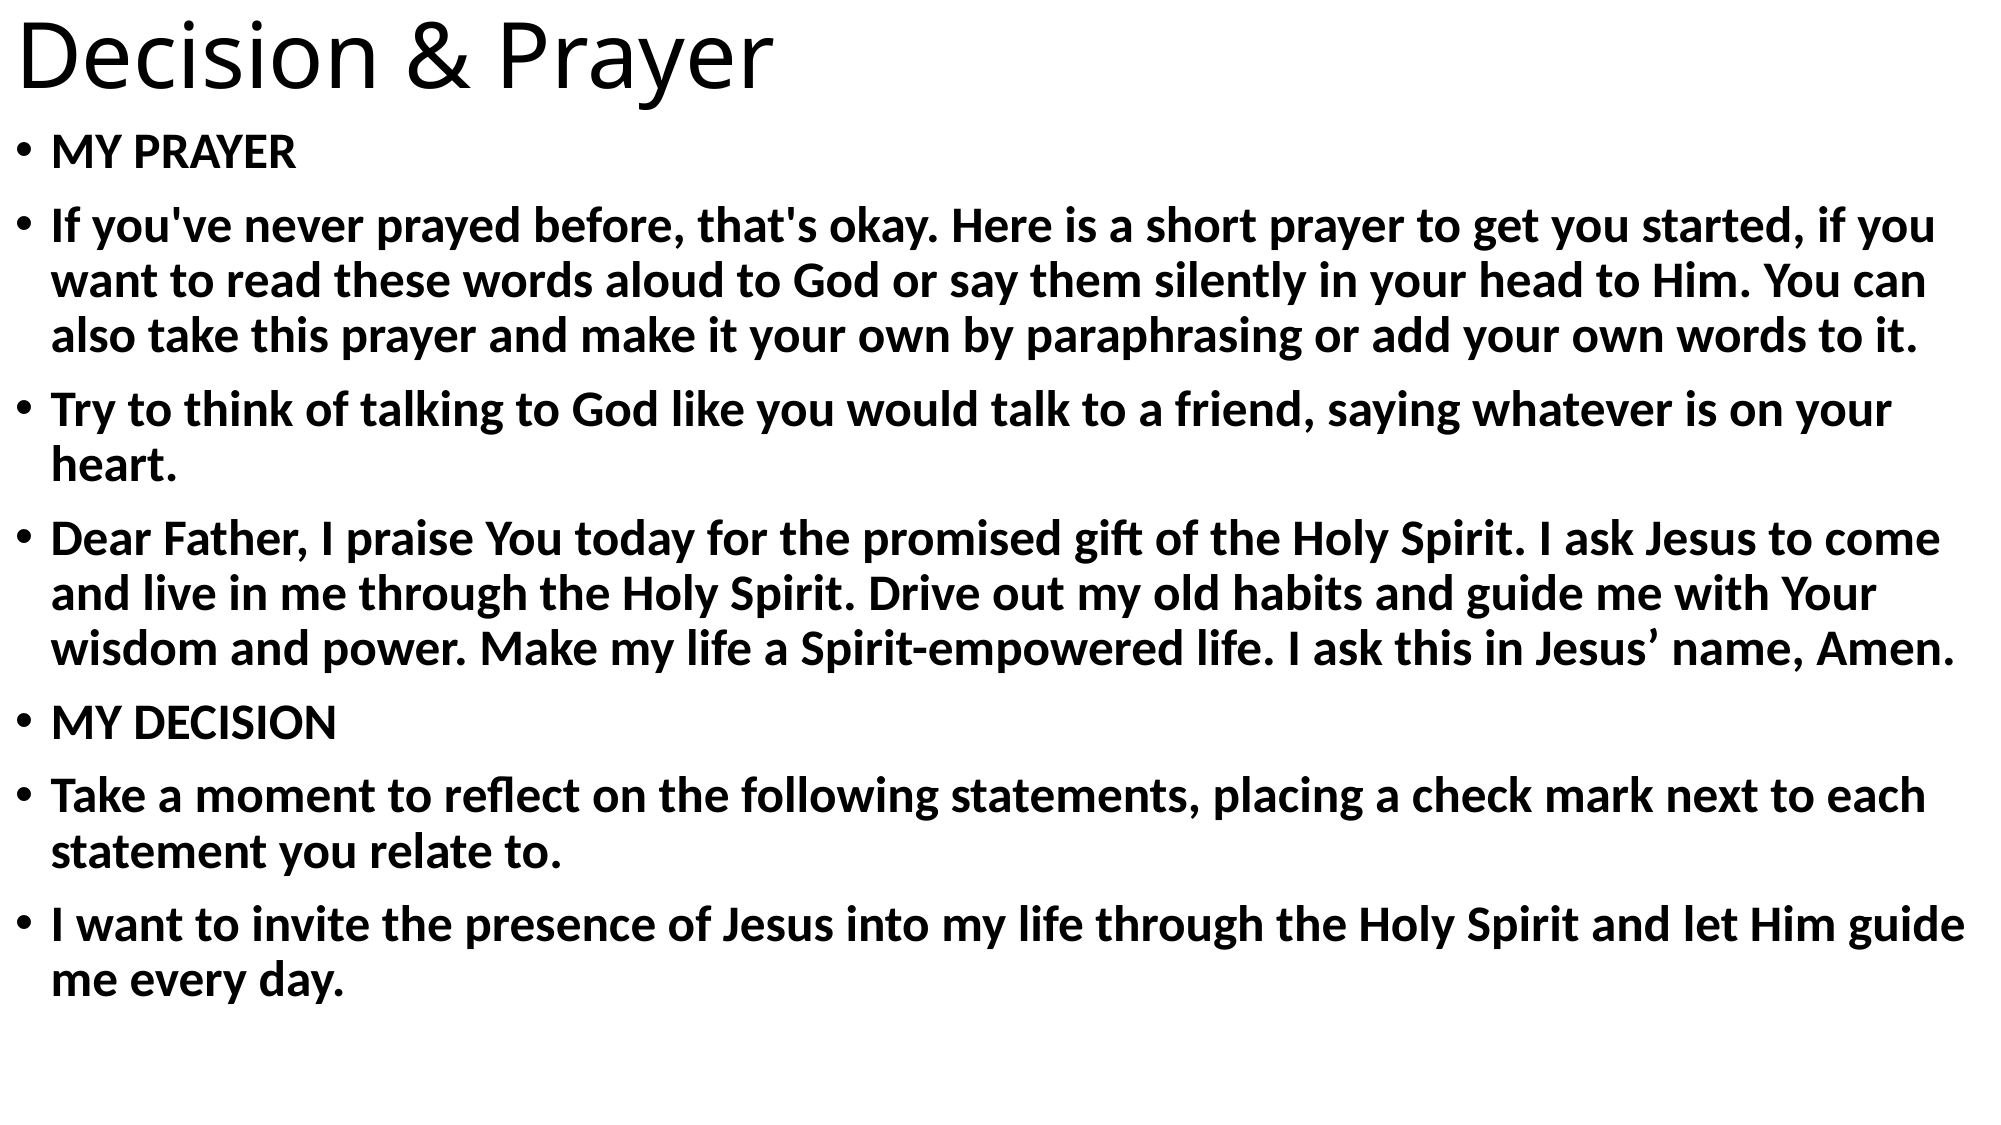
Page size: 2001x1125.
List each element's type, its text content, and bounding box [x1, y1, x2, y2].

title Decision & Prayer [0, 0, 2000, 116]
list MY PRAYER If you've never prayed before, that's okay. Here is a short prayer to get you started, if you want to read these words aloud to God or say them silently in your head to Him. You can also take this prayer and make it your own by paraphrasing or add your own words to it. Try to think of talking to God like you would talk to a friend, saying whatever is on your heart. Dear Father, I praise You today for the promised gift of the Holy Spirit. I ask Jesus to come and live in me through the Holy Spirit. Drive out my old habits and guide me with Your wisdom and power. Make my life a Spirit-empowered life. I ask this in Jesus’ name, Amen. MY DECISION Take a moment to reflect on the following statements, placing a check mark next to each statement you relate to. I want to invite the presence of Jesus into my life through the Holy Spirit and let Him guide me every day. [0, 116, 2000, 1125]
